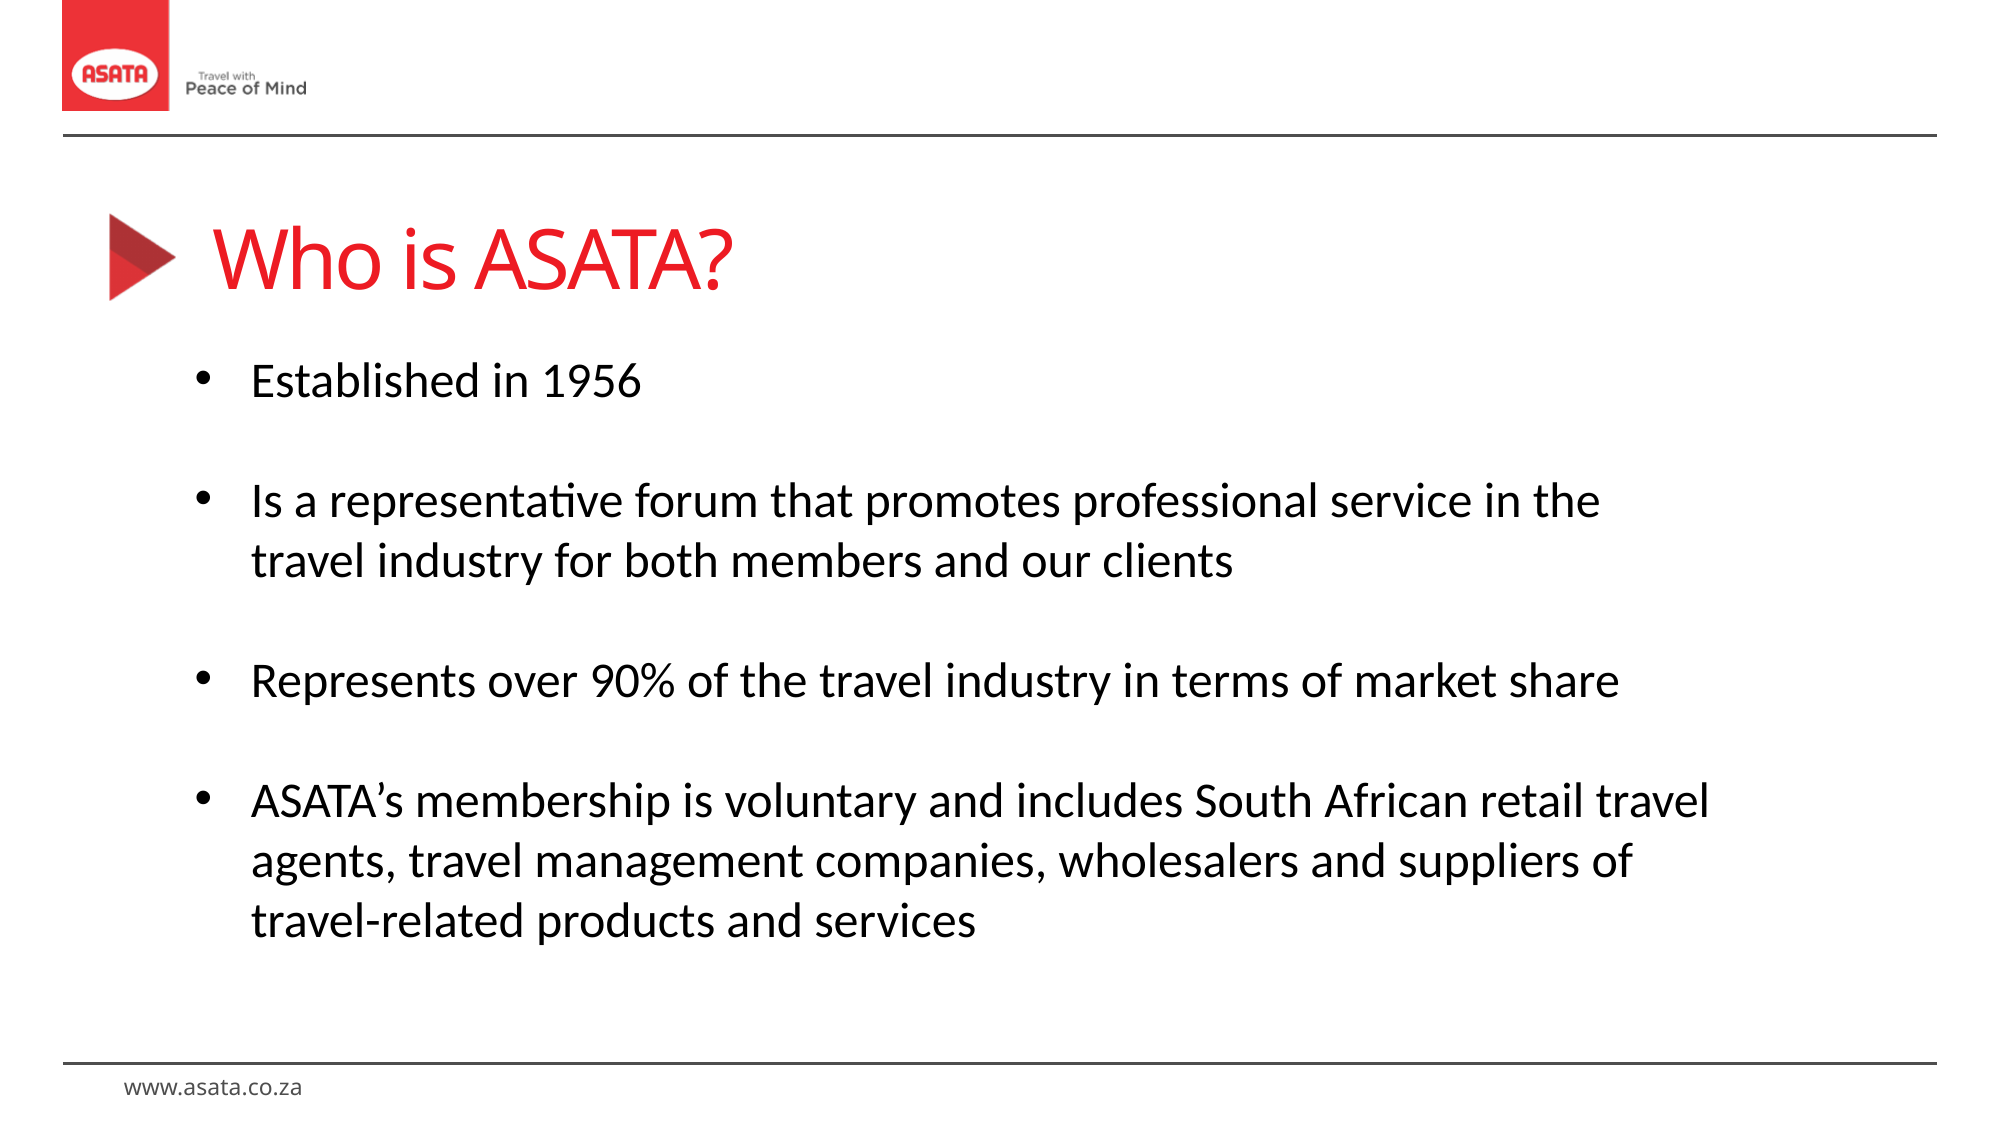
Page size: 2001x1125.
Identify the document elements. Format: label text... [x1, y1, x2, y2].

picture [99, 214, 186, 301]
picture [62, 0, 306, 111]
text_box Who is ASATA? [197, 199, 1426, 314]
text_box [62, 1063, 1938, 1108]
text_box Established in 1956 Is a representative forum that promotes professional service in the travel industry for both members and our clients Represents over 90% of the travel industry in terms of market share ASATA’s membership is voluntary and includes South African retail travel agents, travel management companies, wholesalers and suppliers of travel-related products and services [179, 339, 1738, 1005]
